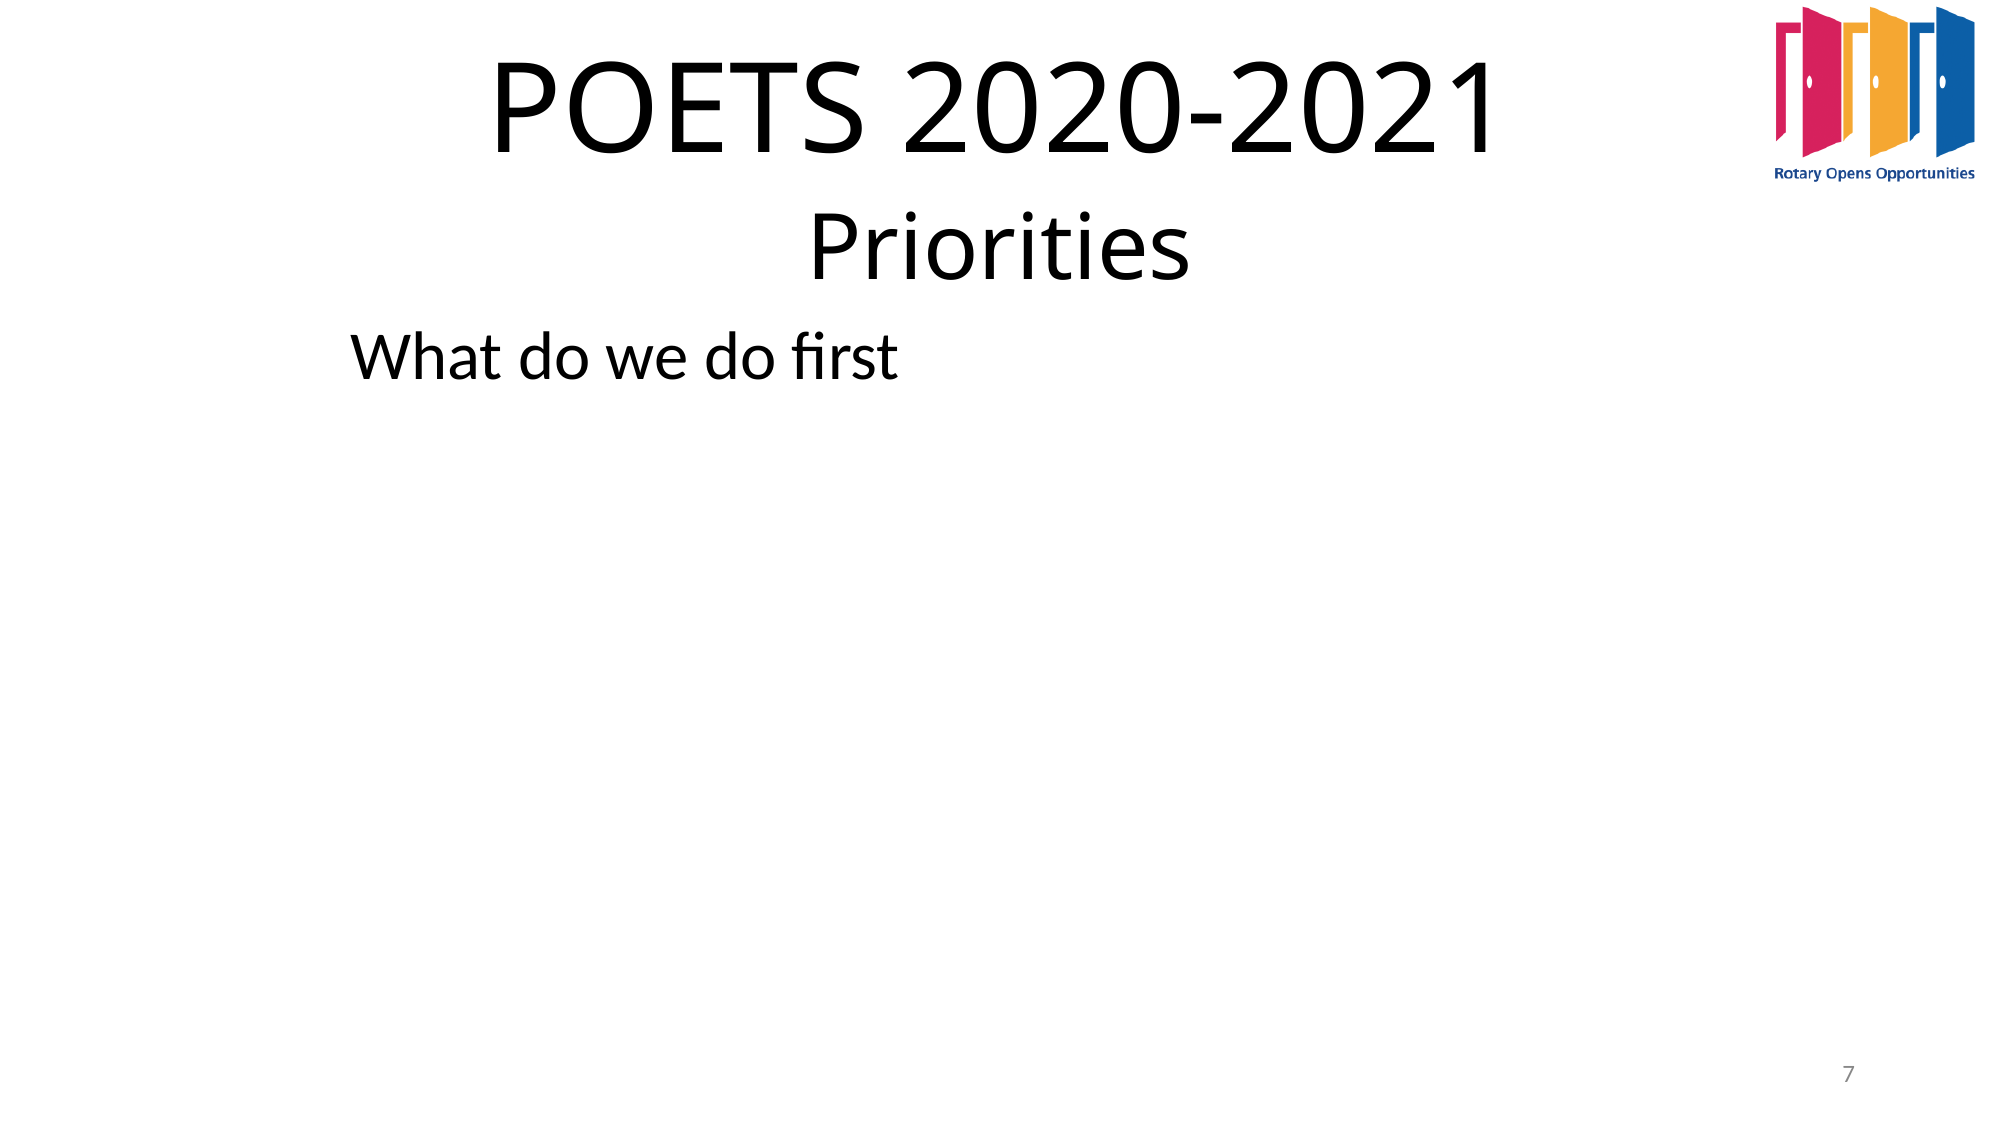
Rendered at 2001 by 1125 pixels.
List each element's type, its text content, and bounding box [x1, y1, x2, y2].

slide_number 7 [1831, 1050, 1863, 1096]
subtitle Priorities What do we do first [42, 192, 1958, 1062]
title POETS 2020-2021 [249, 4, 1749, 188]
picture [1749, 0, 2000, 188]
